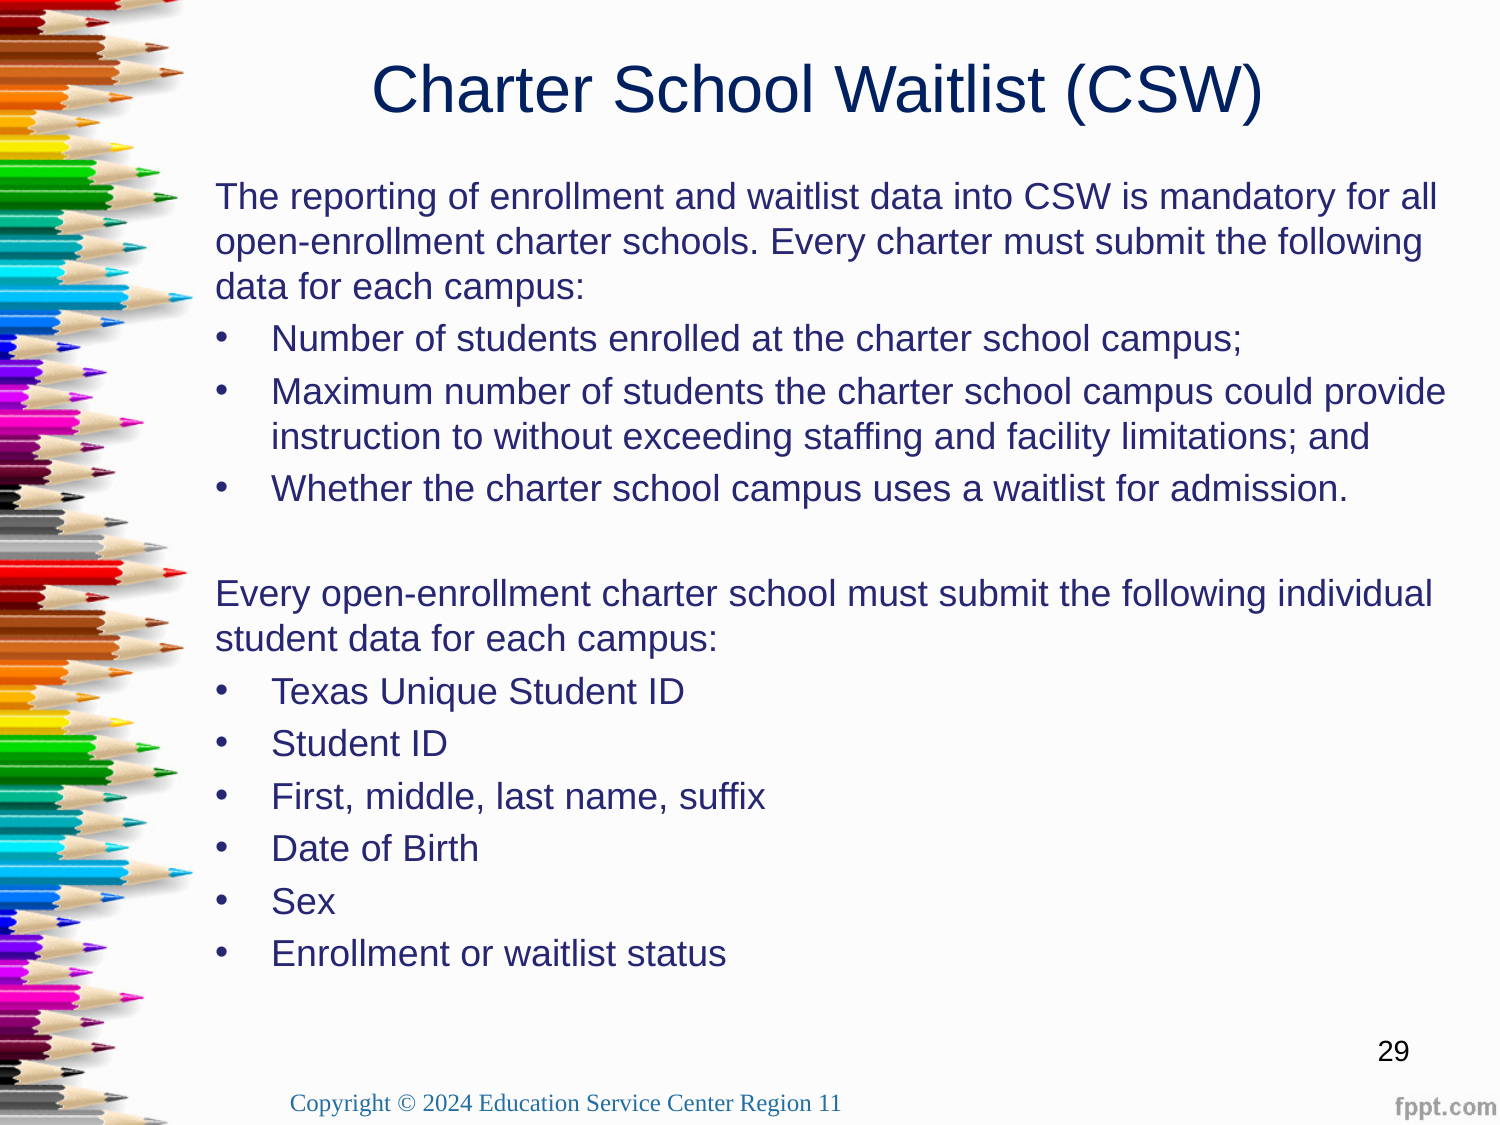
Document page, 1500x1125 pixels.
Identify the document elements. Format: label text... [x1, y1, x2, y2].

picture [0, 0, 1500, 1125]
list The reporting of enrollment and waitlist data into CSW is mandatory for all open-enrollment charter schools. Every charter must submit the following data for each campus: Number of students enrolled at the charter school campus; Maximum number of students the charter school campus could provide instruction to without exceeding staffing and facility limitations; and Whether the charter school campus uses a waitlist for admission. Every open-enrollment charter school must submit the following individual student data for each campus: Texas Unique Student ID Student ID First, middle, last name, suffix Date of Birth Sex Enrollment or waitlist status [200, 164, 1488, 1027]
slide_number 29 [1074, 1027, 1425, 1103]
text_box Copyright © 2024 Education Service Center Region 11 [275, 1082, 1030, 1125]
title Charter School Waitlist (CSW) [174, 12, 1463, 160]
